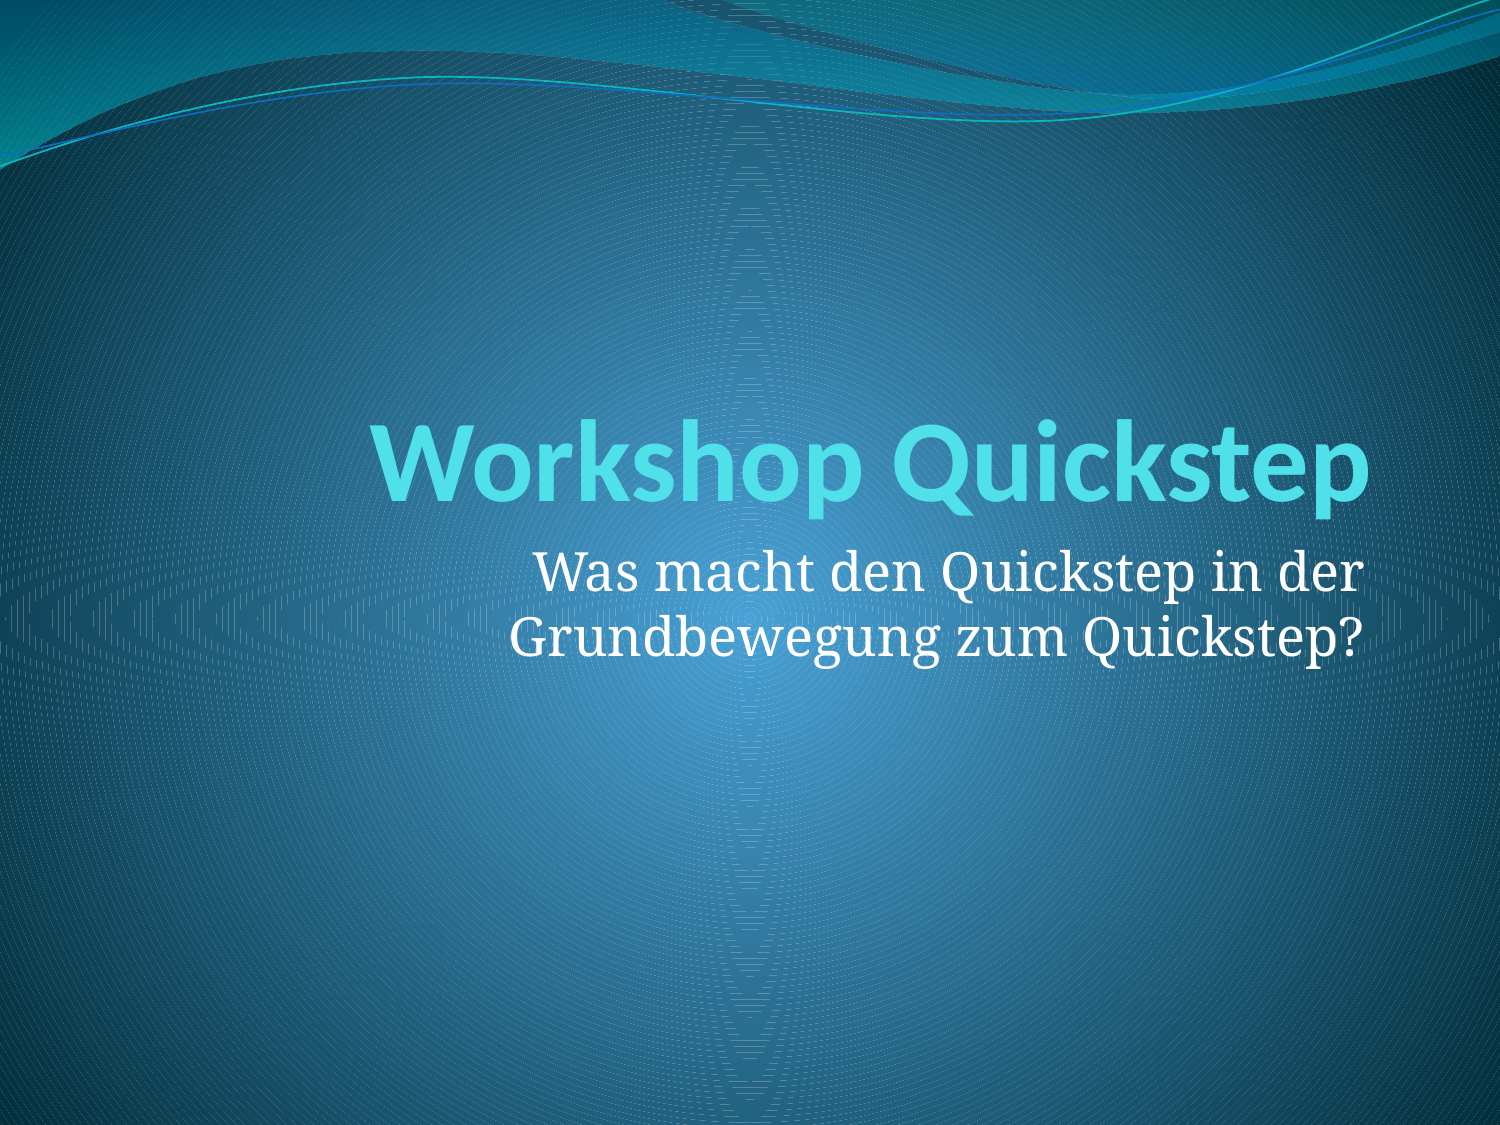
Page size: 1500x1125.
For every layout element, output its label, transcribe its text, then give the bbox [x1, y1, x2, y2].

title Workshop Quickstep [87, 224, 1376, 525]
subtitle Was macht den Quickstep in der Grundbewegung zum Quickstep? [87, 529, 1376, 818]
